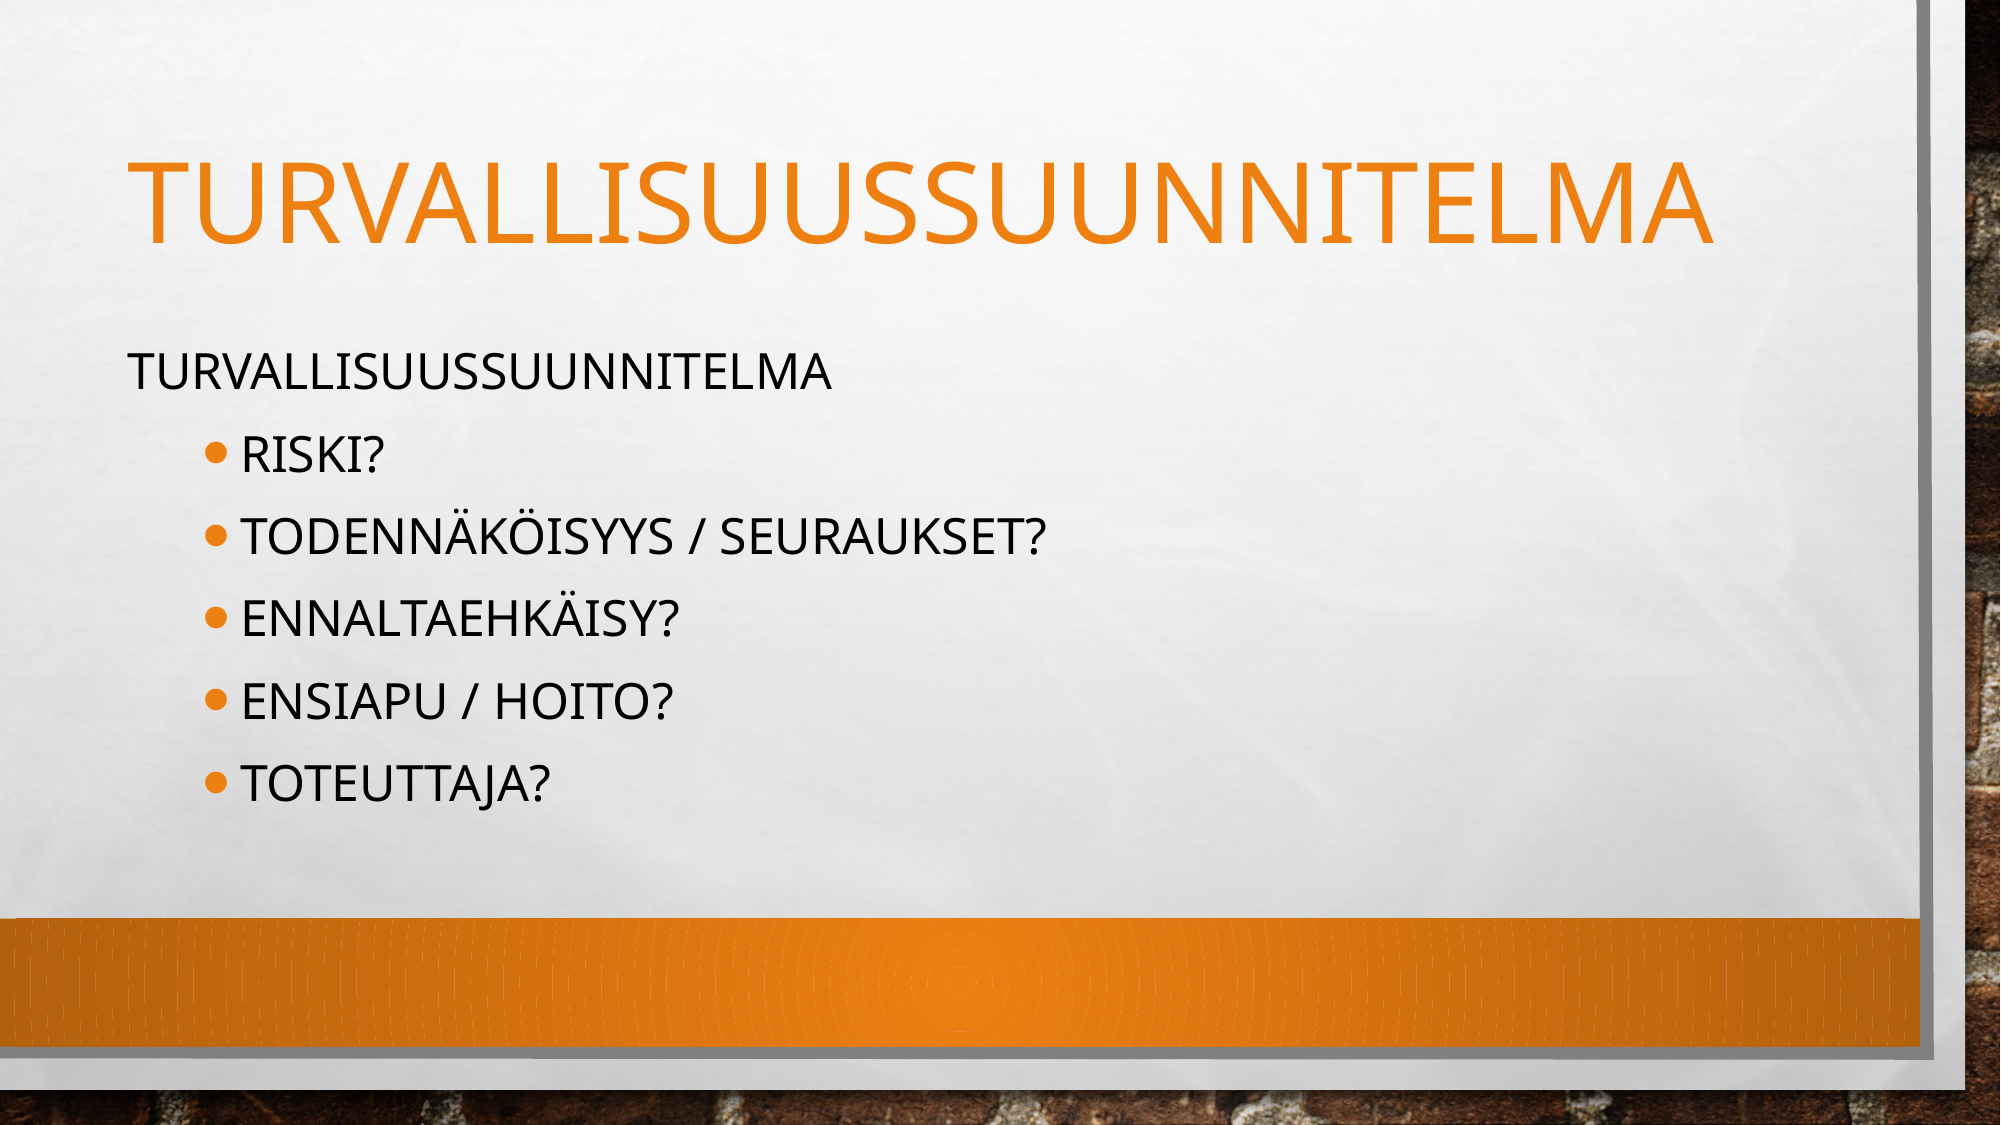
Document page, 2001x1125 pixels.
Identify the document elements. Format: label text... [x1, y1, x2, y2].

list Turvallisuussuunnitelma riski? Todennäköisyys / seuraukset? Ennaltaehkäisy? Ensiapu / hoito? Toteuttaja? [112, 338, 1818, 882]
picture [0, 0, 2000, 1125]
title turvallisuussuunnitelma [112, 112, 1818, 302]
